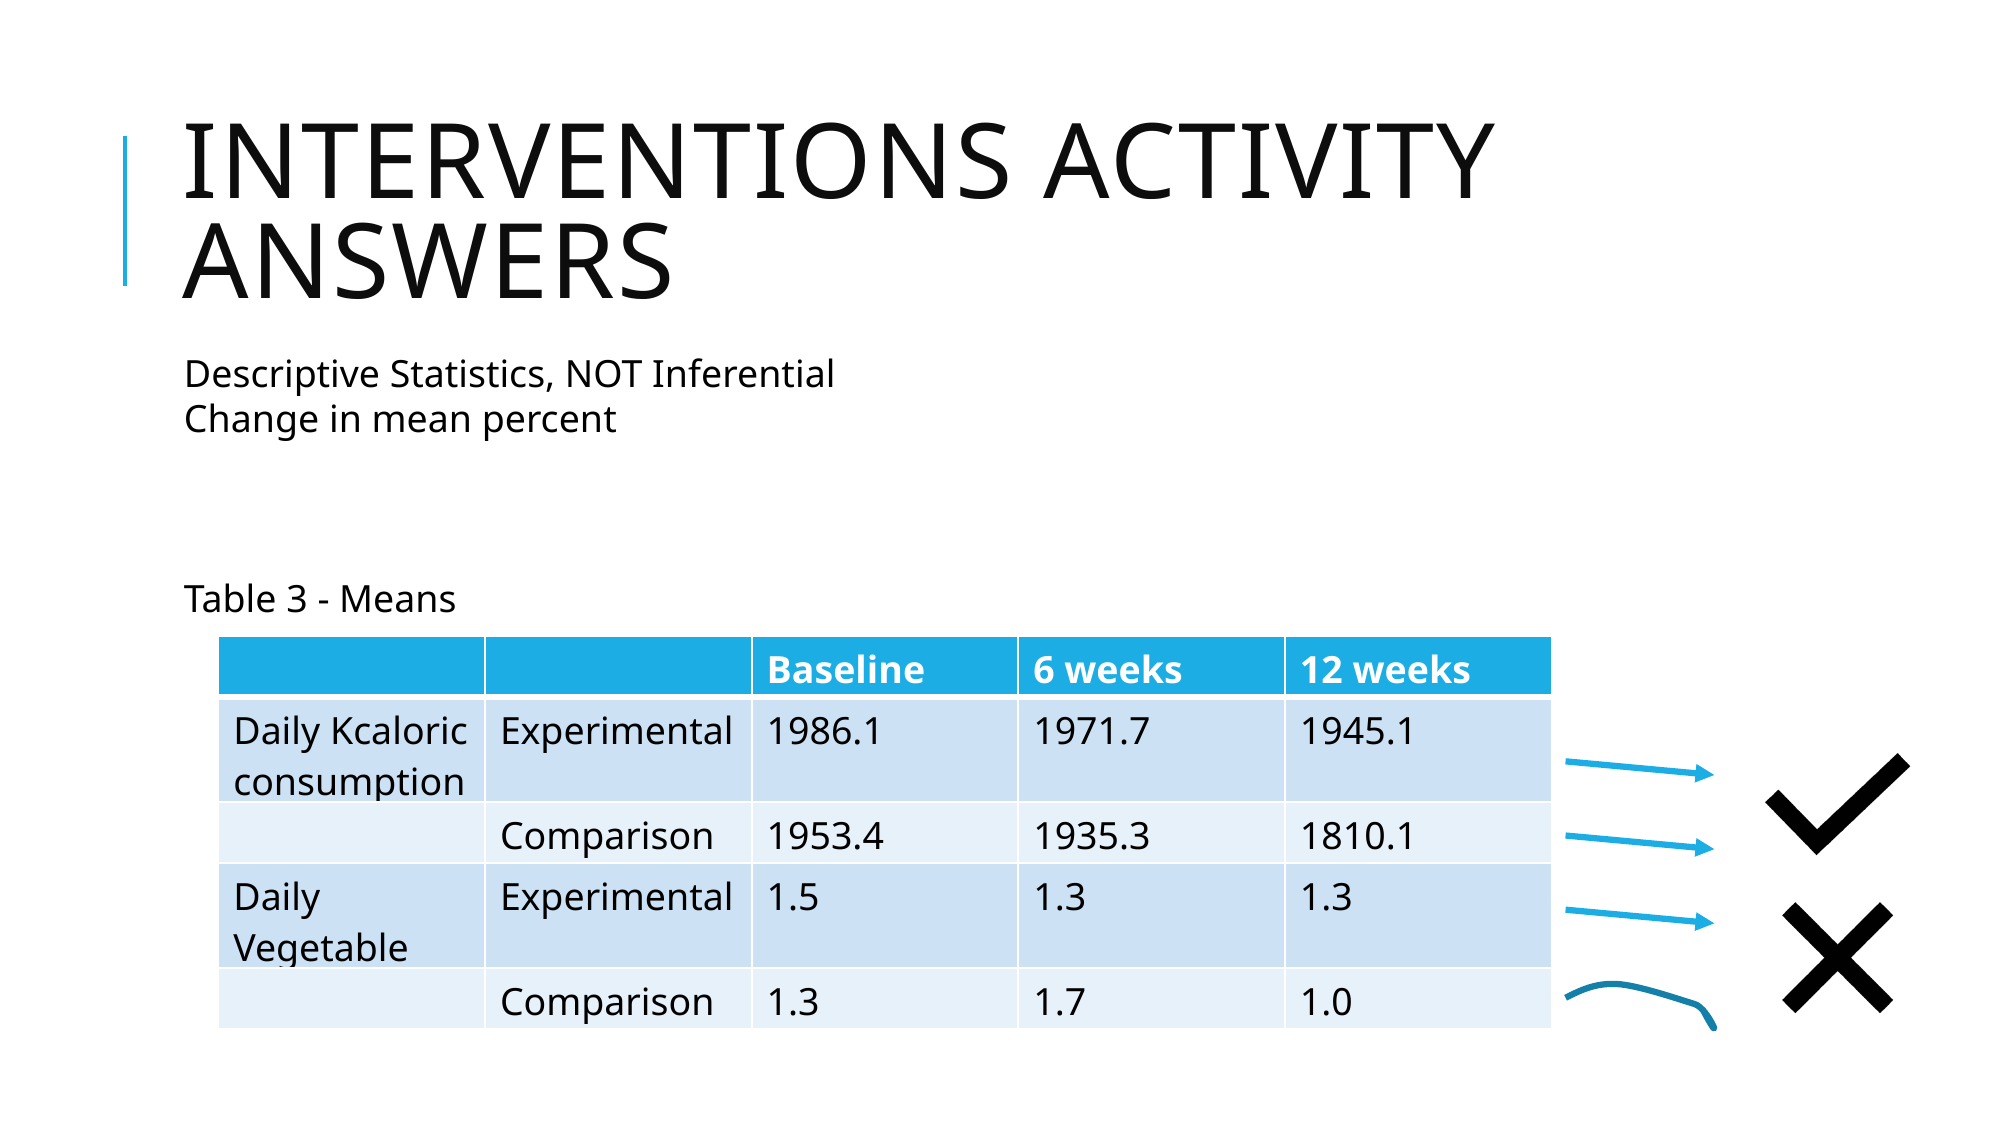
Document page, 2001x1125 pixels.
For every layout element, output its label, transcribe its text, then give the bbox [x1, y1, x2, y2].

table_cell Comparison [486, 803, 751, 862]
table_cell 1986.1 [753, 700, 1017, 801]
table_cell 1.3 [1019, 864, 1284, 967]
table_cell Comparison [486, 969, 751, 1028]
table_cell 1971.7 [1019, 700, 1284, 801]
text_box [1565, 761, 1715, 776]
table_header 12 weeks [1286, 637, 1551, 694]
table_cell 1.5 [753, 864, 1017, 967]
table_cell Experimental [486, 864, 751, 967]
table_cell [219, 803, 484, 862]
table_cell 1.3 [753, 969, 1017, 1028]
table_cell 1810.1 [1286, 803, 1551, 862]
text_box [1565, 835, 1715, 850]
table_header Baseline [753, 637, 1017, 694]
table_cell 1.7 [1019, 969, 1284, 1028]
table_header 6 weeks [1019, 637, 1284, 694]
table_cell Daily Vegetable [219, 864, 484, 967]
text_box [1565, 909, 1715, 924]
picture [1762, 728, 1913, 879]
table_cell [219, 969, 484, 1028]
table_header [219, 637, 484, 694]
text_box Descriptive Statistics, NOT Inferential Change in mean percent Table 3 - Means [169, 342, 851, 672]
table_cell Daily Kcaloric consumption [219, 700, 484, 801]
text_box [1564, 982, 1716, 1030]
picture [1762, 882, 1913, 1033]
table_cell 1935.3 [1019, 803, 1284, 862]
table_cell 1945.1 [1286, 700, 1551, 801]
table_cell Experimental [486, 700, 751, 801]
title Interventions activity answers [168, 96, 1763, 342]
table_cell 1.3 [1286, 864, 1551, 967]
table_header [486, 637, 751, 694]
table_cell 1953.4 [753, 803, 1017, 862]
table_cell 1.0 [1286, 969, 1551, 1028]
